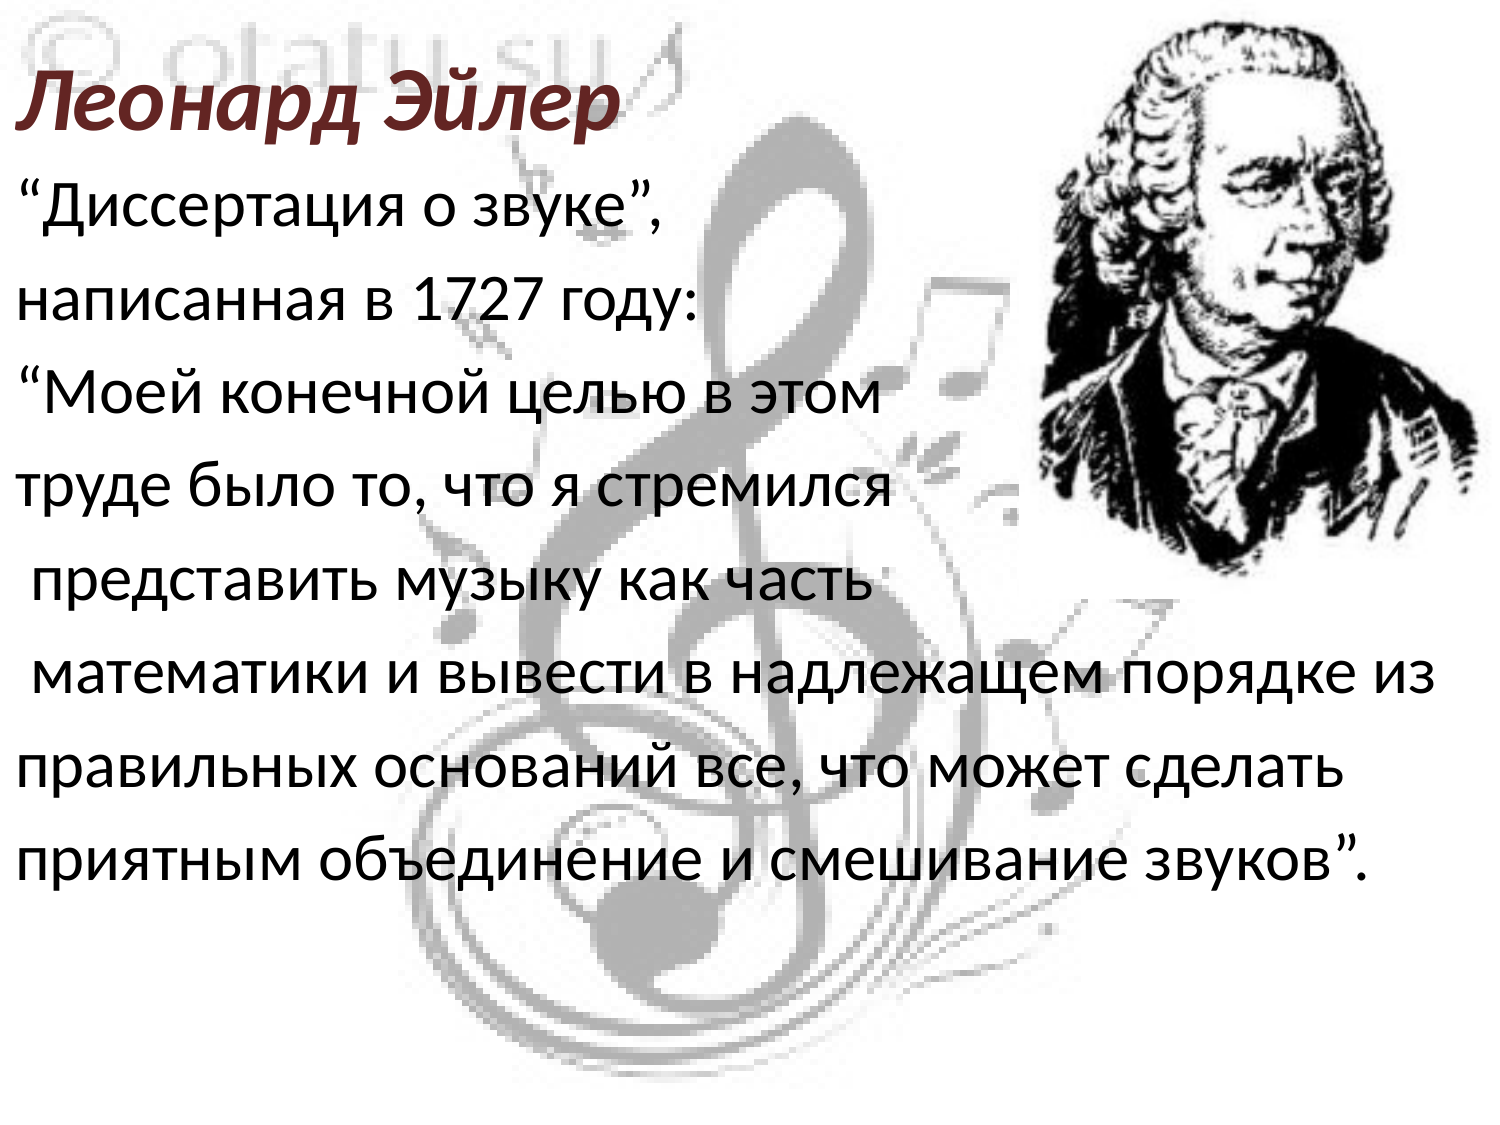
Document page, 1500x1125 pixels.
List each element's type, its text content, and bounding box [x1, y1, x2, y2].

list “Диссертация о звуке”, написанная в 1727 году: “Моей конечной целью в этом труде было то, что я стремился представить музыку как часть математики и вывести в надлежащем порядке из правильных оснований все, что может сделать приятным объединение и смешивание звуков”. [0, 152, 1500, 950]
picture [1019, 0, 1500, 599]
title Леонард Эйлер [0, 0, 1017, 152]
